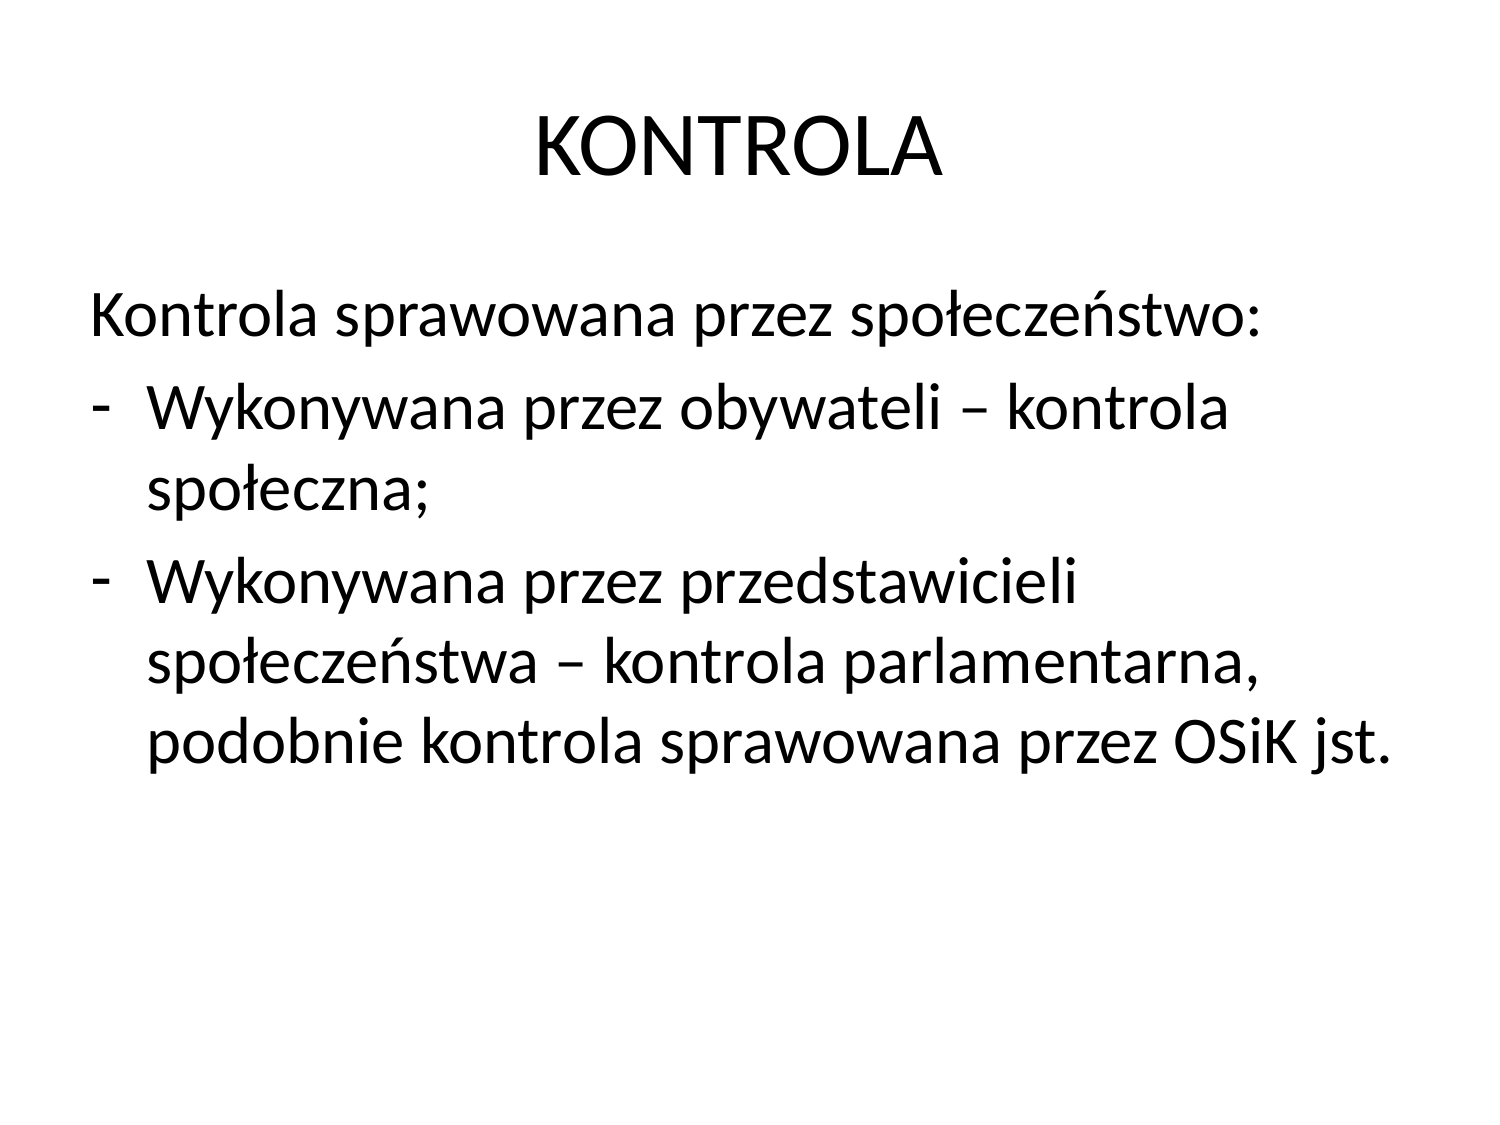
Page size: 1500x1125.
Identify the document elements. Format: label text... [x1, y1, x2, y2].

title KONTROLA [75, 45, 1425, 233]
list Kontrola sprawowana przez społeczeństwo: Wykonywana przez obywateli – kontrola społeczna; Wykonywana przez przedstawicieli społeczeństwa – kontrola parlamentarna, podobnie kontrola sprawowana przez OSiK jst. [75, 262, 1425, 1005]
